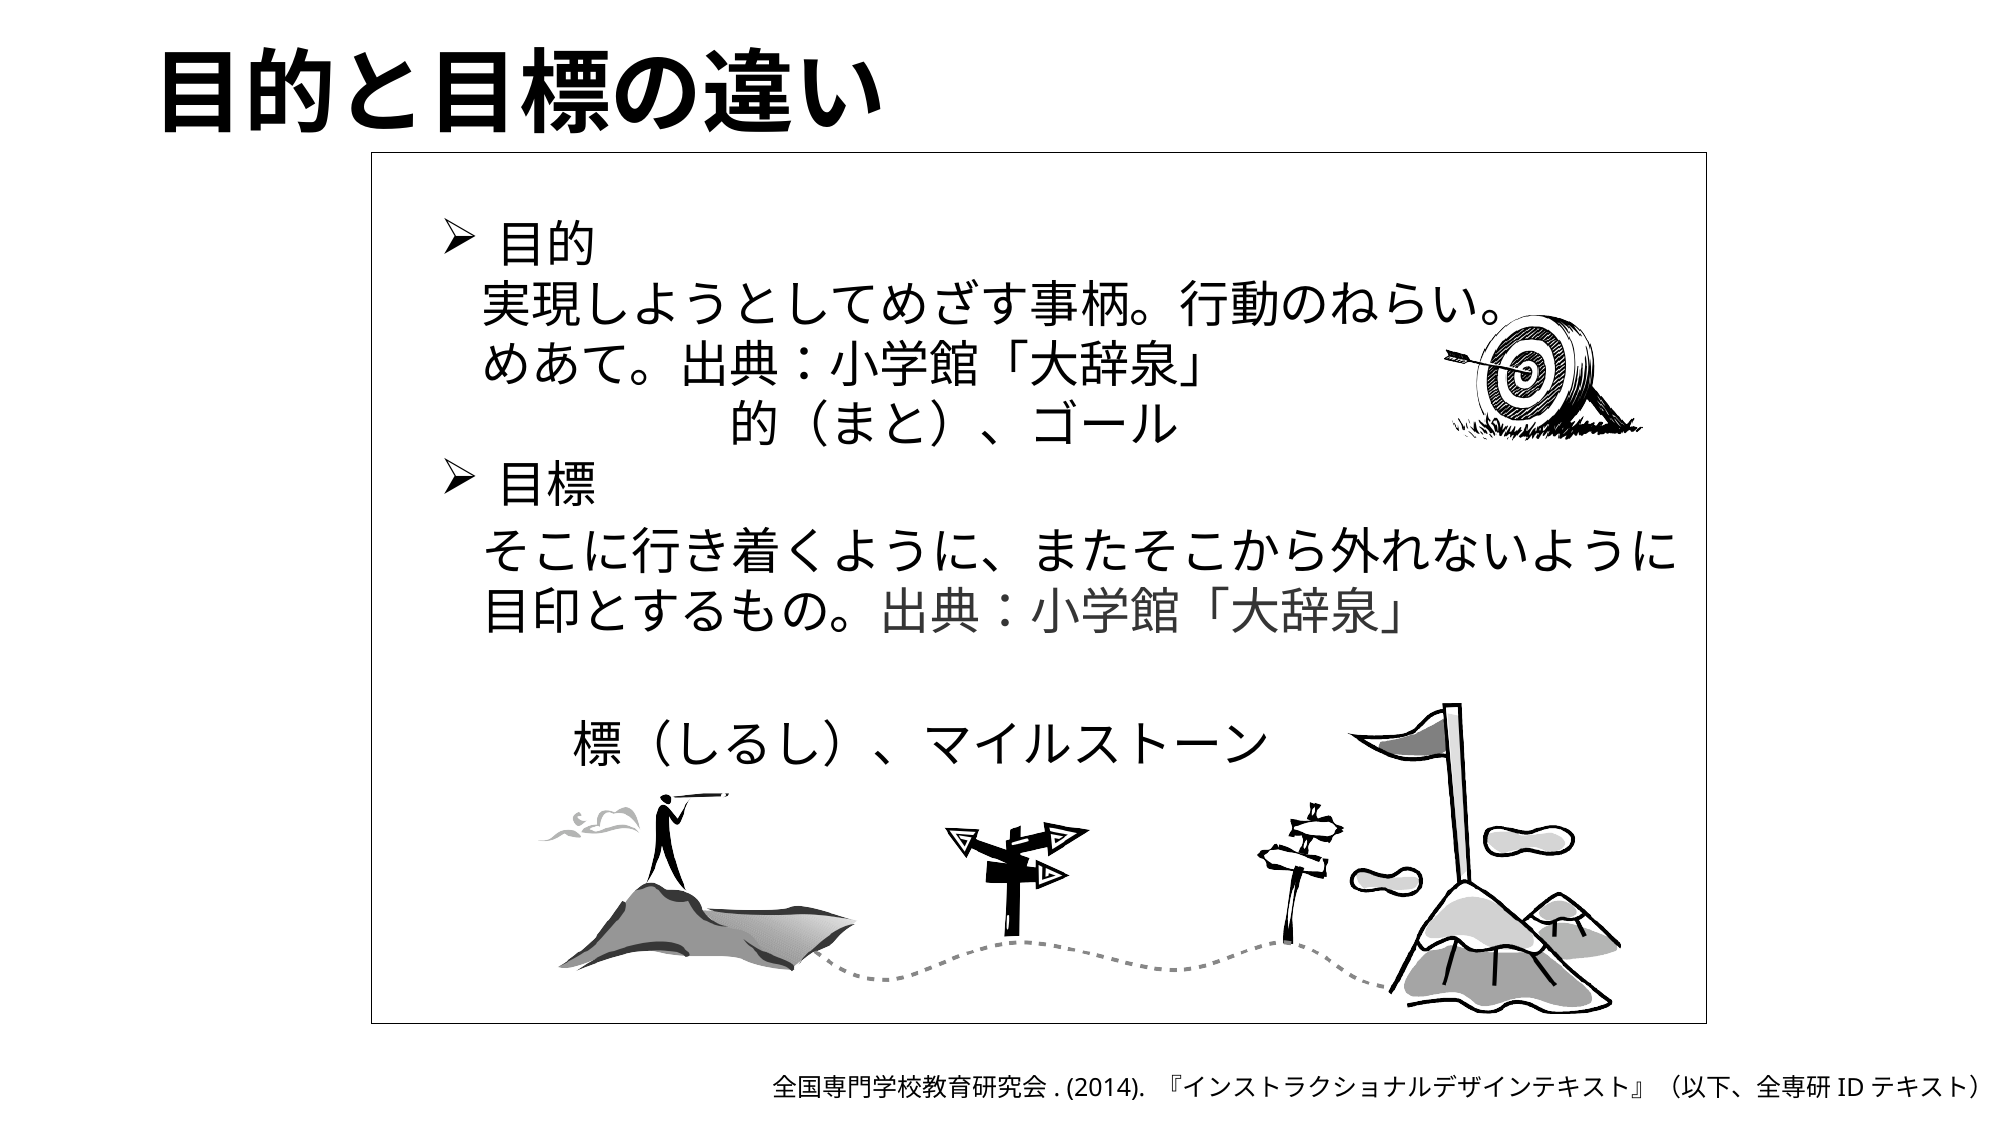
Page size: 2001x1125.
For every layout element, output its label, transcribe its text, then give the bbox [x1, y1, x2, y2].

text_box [371, 152, 1708, 1024]
picture [538, 703, 1621, 1014]
title 目的と目標の違い [137, 22, 1863, 170]
text_box 全国専門学校教育研究会. (2014). 『インストラクショナルデザインテキスト』（以下、全専研IDテキスト）p.22 [757, 1064, 2000, 1109]
